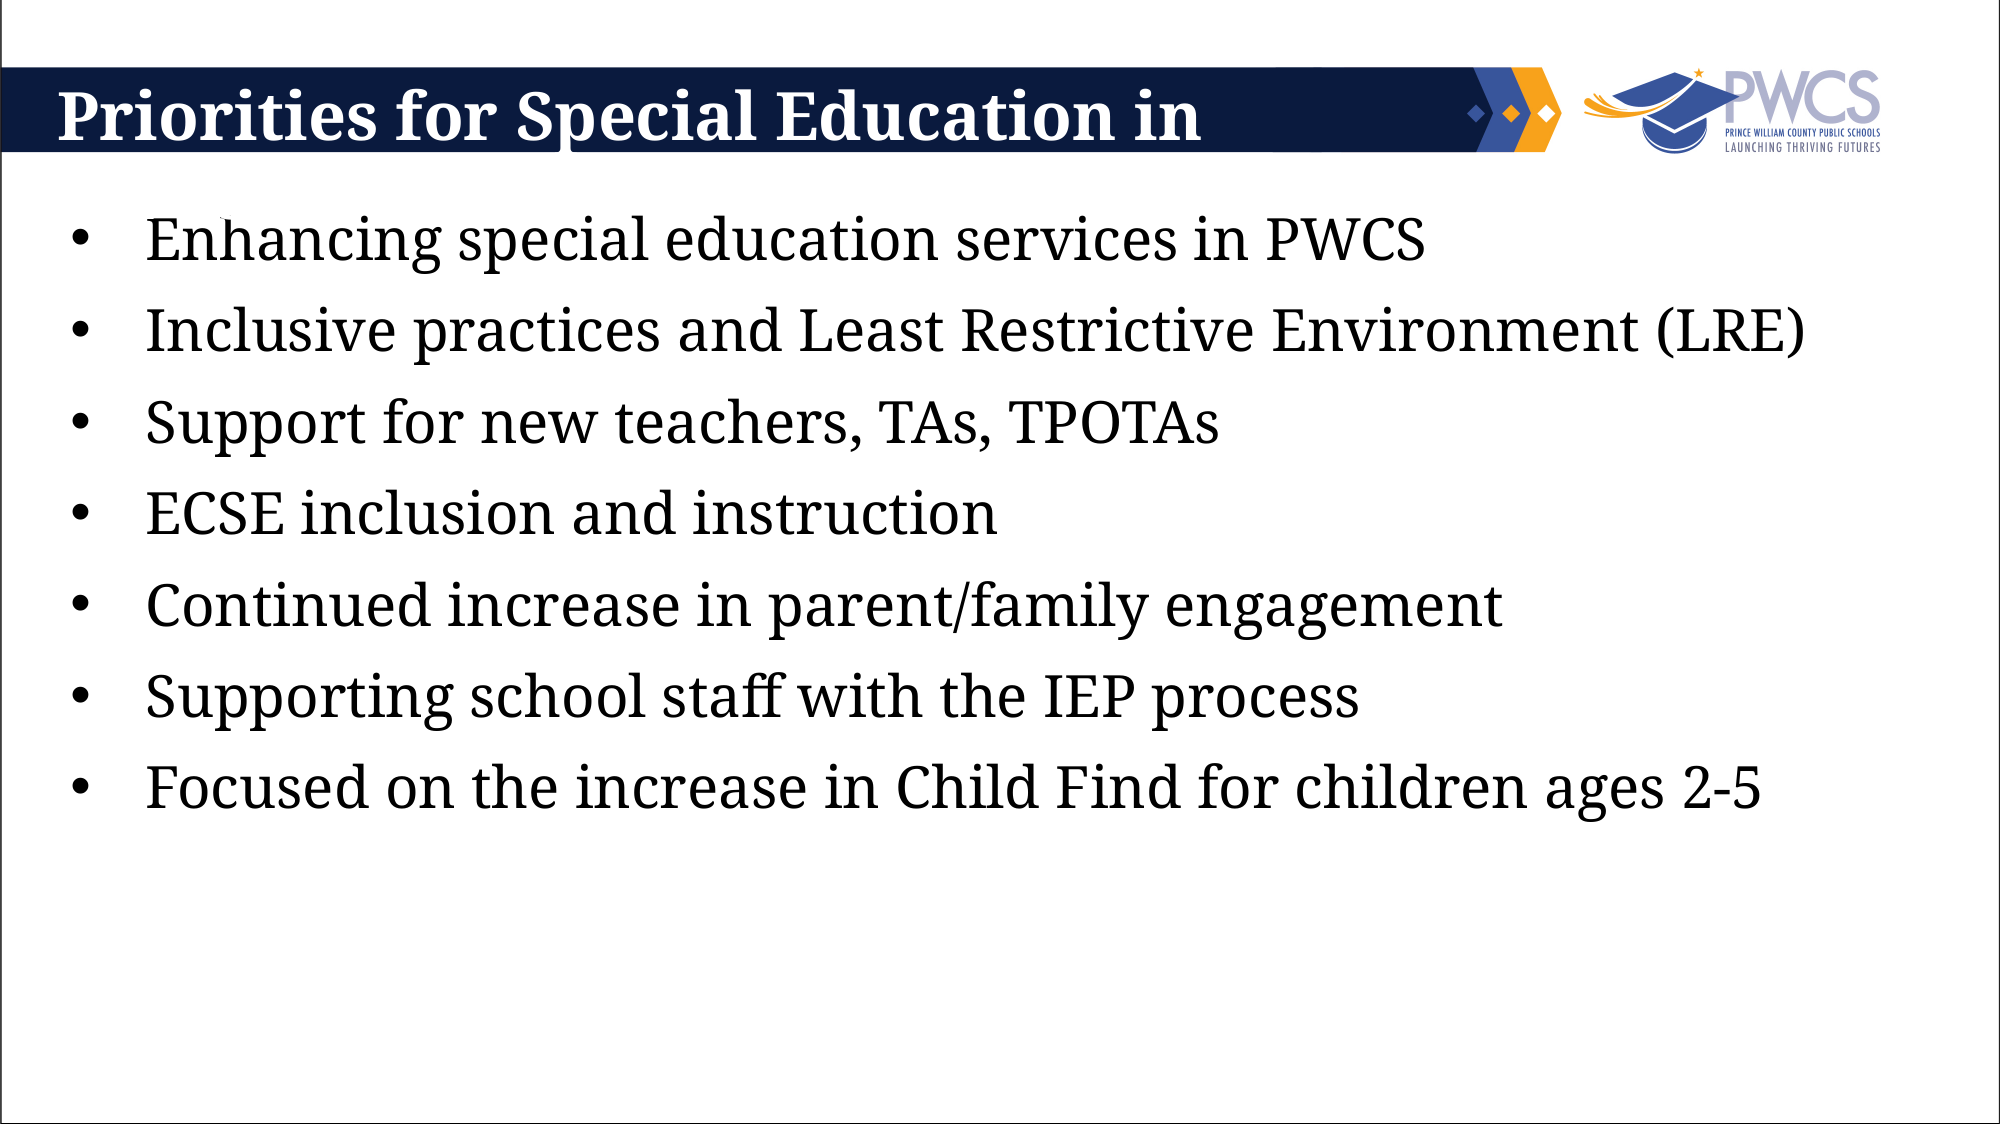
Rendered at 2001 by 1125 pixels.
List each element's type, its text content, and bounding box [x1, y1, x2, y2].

text_box Enhancing special education services in PWCS Inclusive practices and Least Restrictive Environment (LRE) Support for new teachers, TAs, TPOTAs ECSE inclusion and instruction Continued increase in parent/family engagement Supporting school staff with the IEP process Focused on the increase in Child Find for children ages 2-5 [55, 371, 1881, 920]
text_box Priorities for Special Education in PWCS [42, 65, 1371, 241]
text_box [55, 189, 1881, 371]
picture [0, 0, 2001, 1125]
